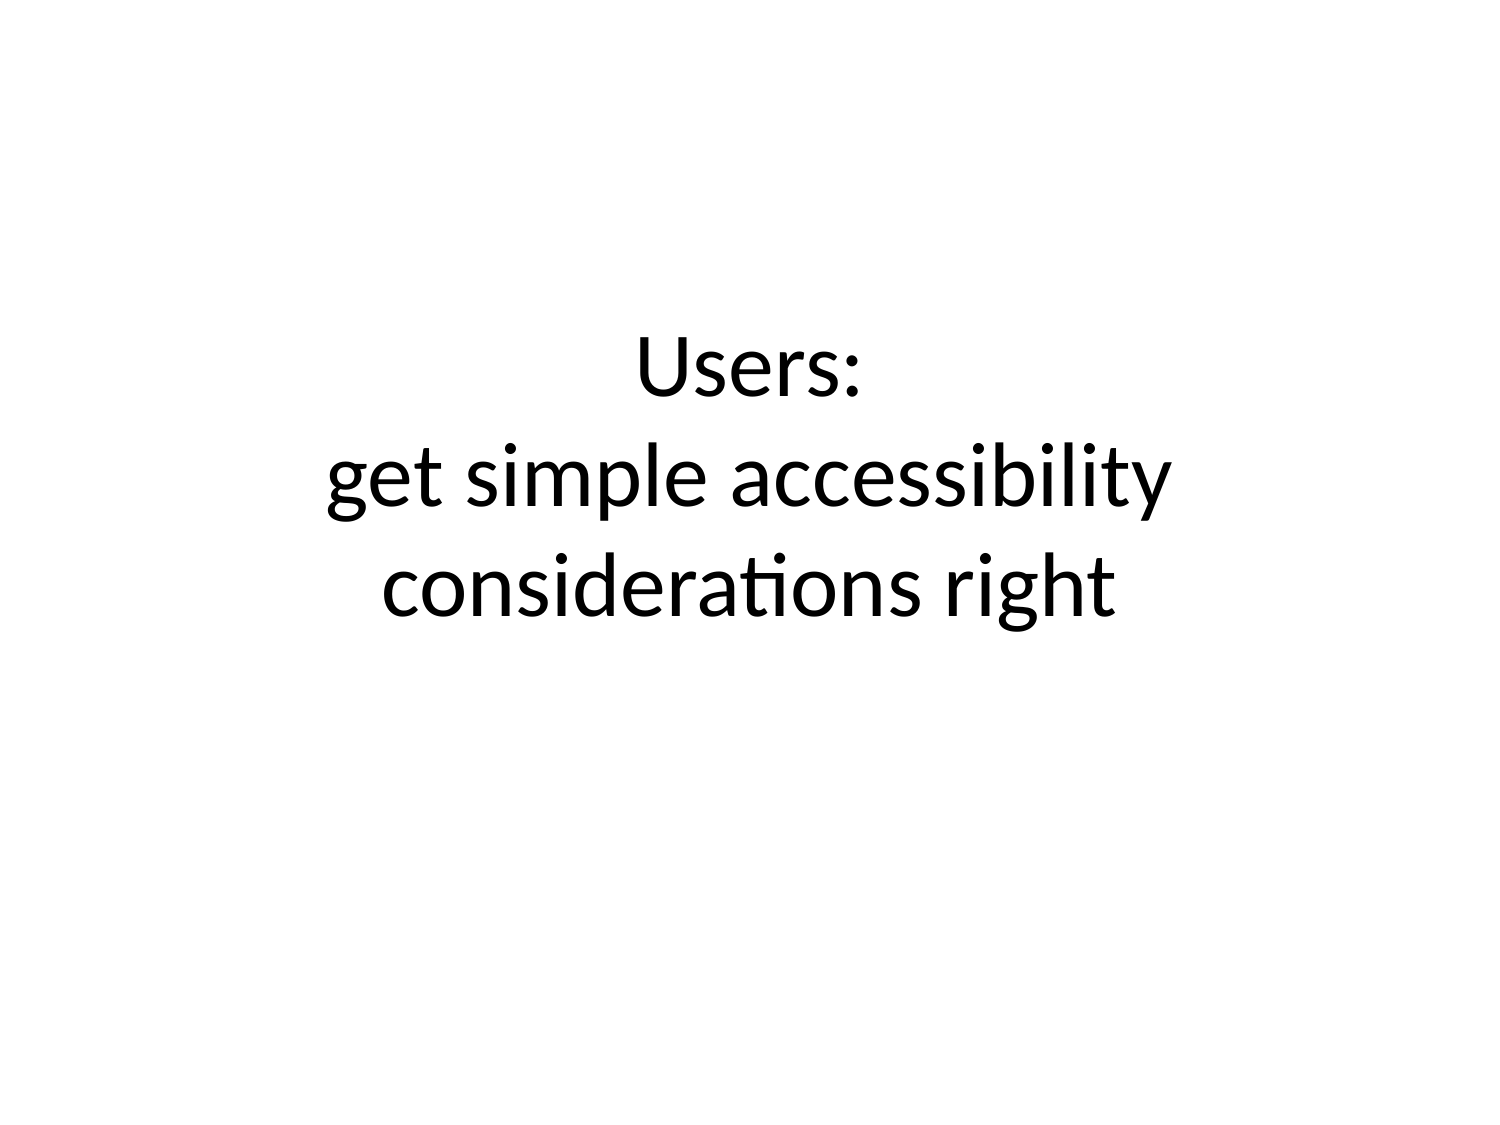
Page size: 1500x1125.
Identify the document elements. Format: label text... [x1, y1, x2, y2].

title Users: get simple accessibility considerations right [112, 349, 1388, 591]
